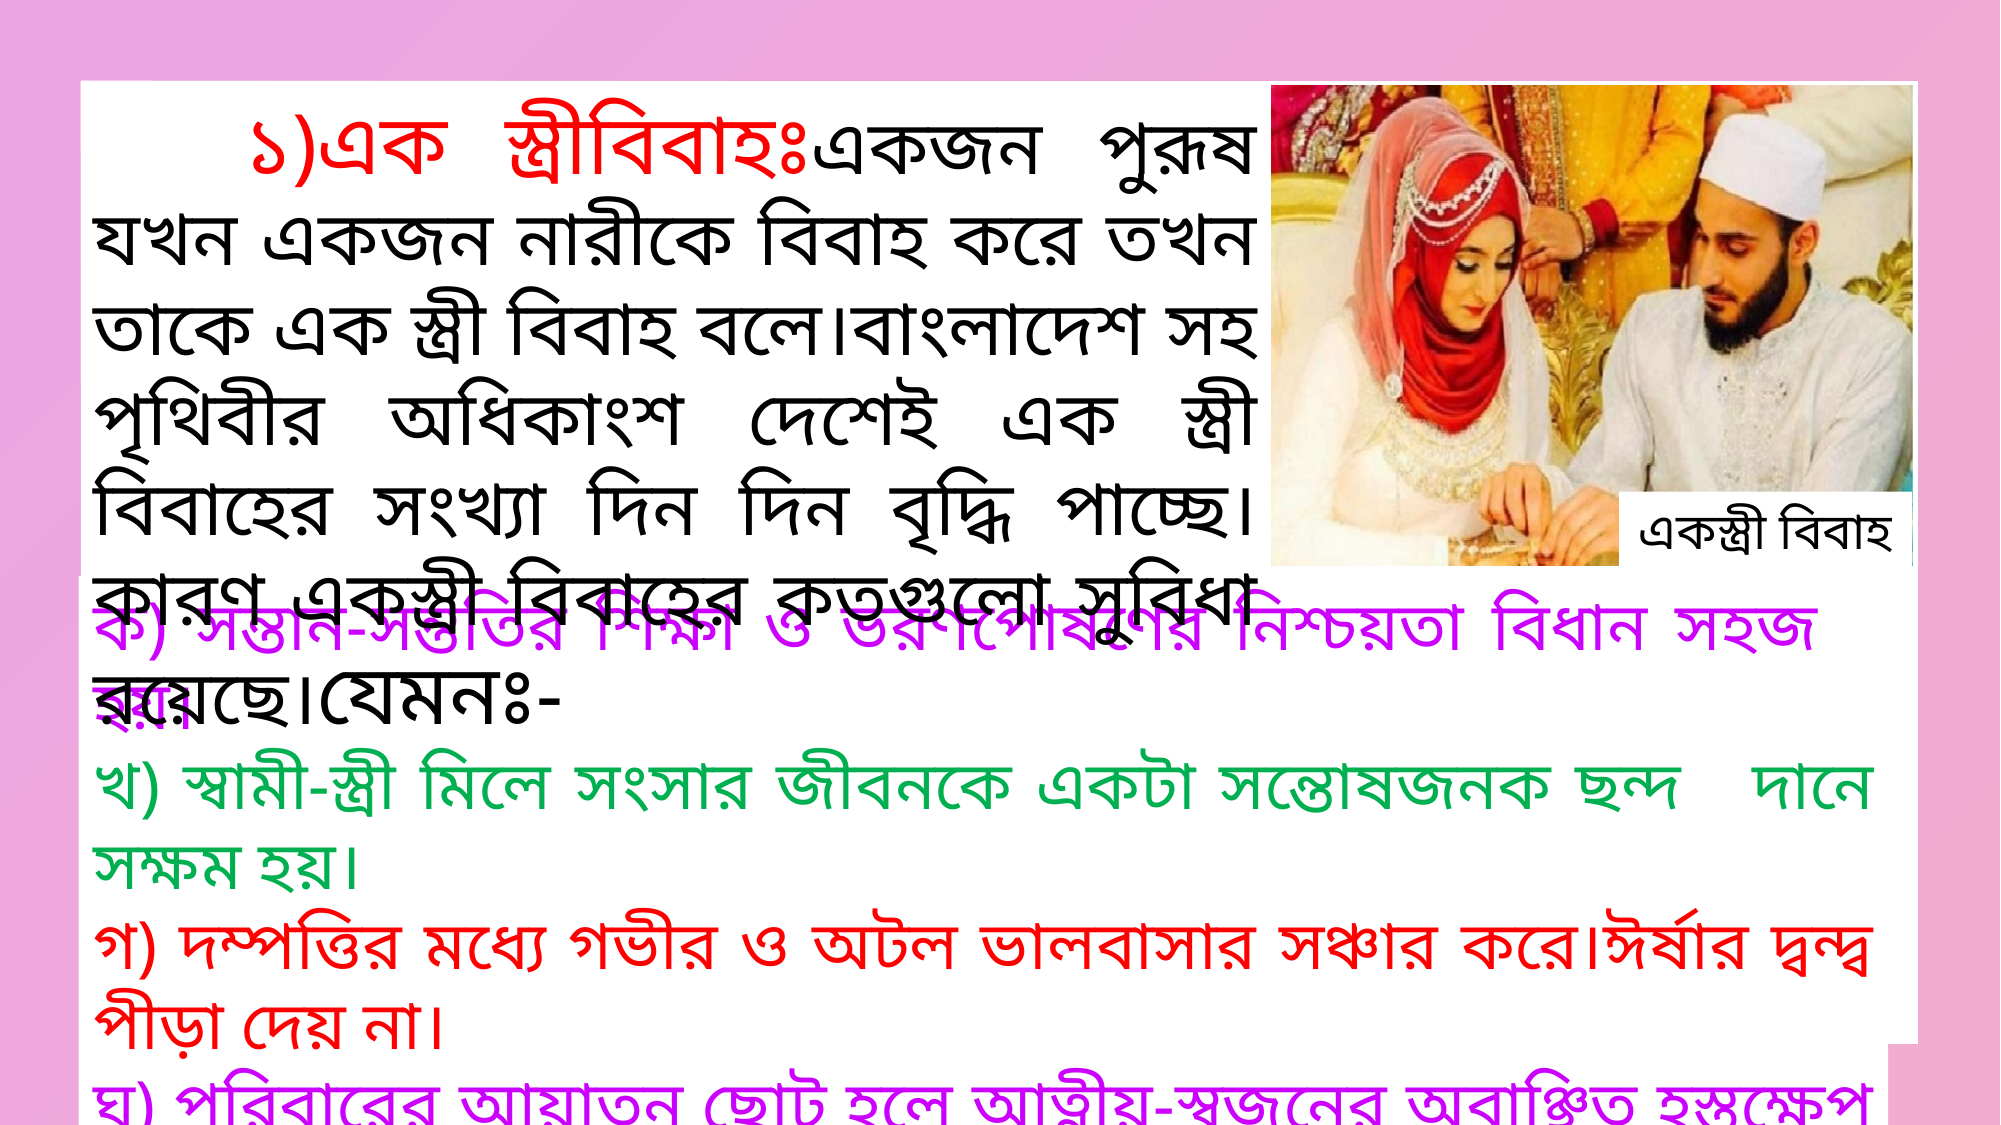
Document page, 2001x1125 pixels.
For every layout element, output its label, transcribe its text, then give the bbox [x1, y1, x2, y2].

text_box ১)এক স্ত্রীবিবাহঃএকজন পুরূষ যখন একজন নারীকে বিবাহ করে তখন তাকে এক স্ত্রী বিবাহ বলে।বাংলাদেশ সহ পৃথিবীর অধিকাংশ দেশেই এক স্ত্রী বিবাহের সংখ্যা দিন দিন বৃদ্ধি পাচ্ছে।কারণ একস্ত্রী বিবাহের কতগুলো সুবিধা রয়েছে।যেমনঃ- [78, 83, 1272, 749]
text_box ক) সন্তান-সন্ততির শিক্ষা ও ভরণপোষণের নিশ্চয়তা বিধান সহজ হয়। খ) স্বামী-স্ত্রী মিলে সংসার জীবনকে একটা সন্তোষজনক ছন্দ দানে সক্ষম হয়। গ) দম্পত্তির মধ্যে গভীর ও অটল ভালবাসার সঞ্চার করে।ঈর্ষার দ্বন্দ্ব পীড়া দেয় না। ঘ) পরিবারের আয়াতন ছোট হলে আত্নীয়-স্বজনের অবাঞ্ছিত হস্তক্ষেপ কম হয়। ঙ) পিতামাতা ও সন্তানদের মধ্যে নিবিড় সাহচর্য বজায় থাকে। [78, 575, 1889, 1125]
picture [1271, 85, 1913, 566]
